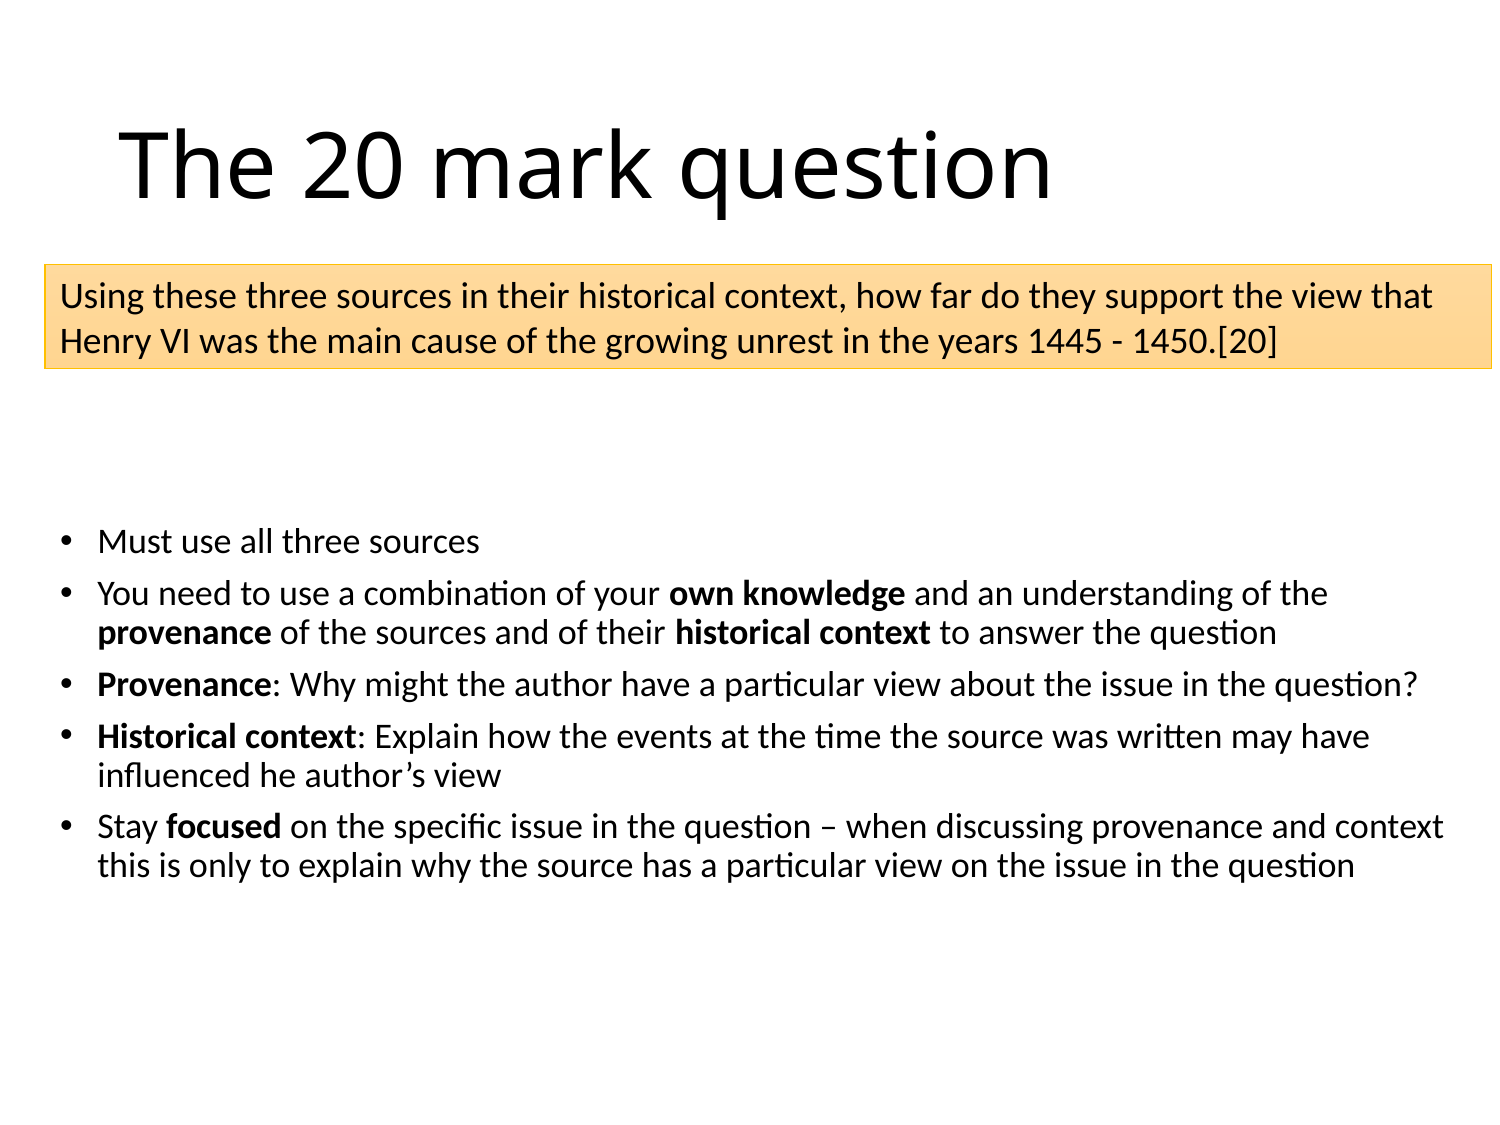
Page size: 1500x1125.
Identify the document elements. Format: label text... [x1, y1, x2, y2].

list Must use all three sources You need to use a combination of your own knowledge and an understanding of the provenance of the sources and of their historical context to answer the question Provenance: Why might the author have a particular view about the issue in the question? Historical context: Explain how the events at the time the source was written may have influenced he author’s view Stay focused on the specific issue in the question – when discussing provenance and context this is only to explain why the source has a particular view on the issue in the question [45, 515, 1474, 942]
title The 20 mark question [103, 59, 1397, 264]
text_box Using these three sources in their historical context, how far do they support the view that Henry VI was the main cause of the growing unrest in the years 1445 - 1450.[20] [44, 264, 1492, 369]
